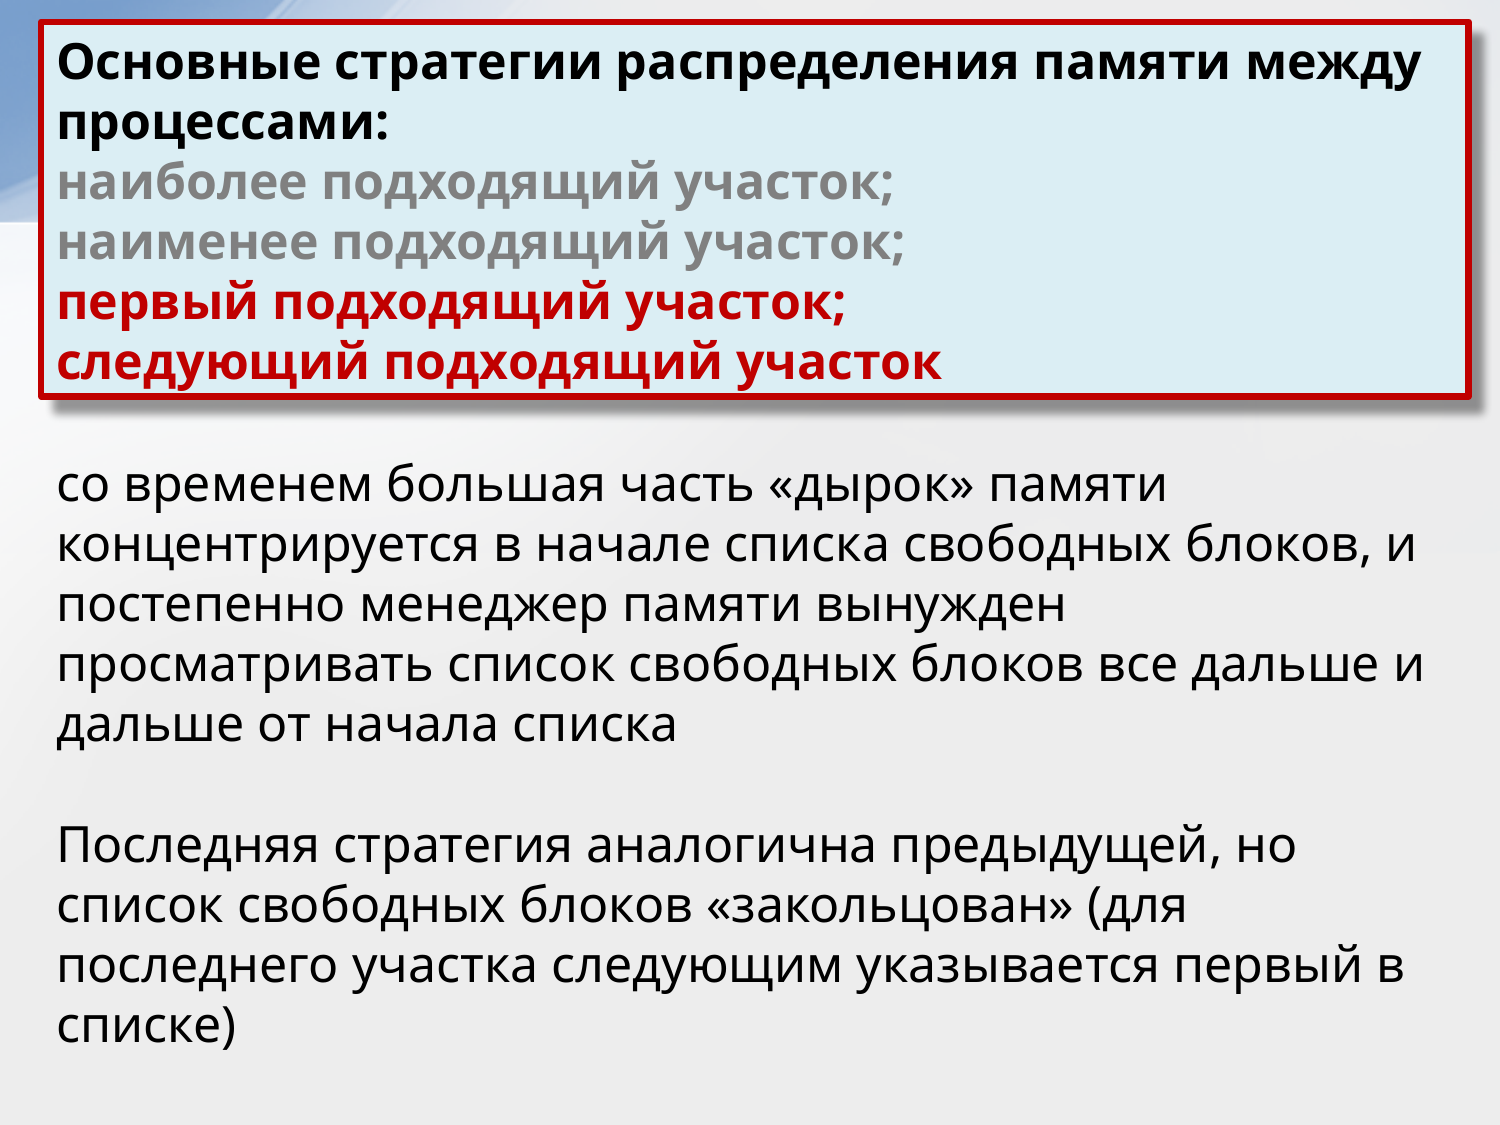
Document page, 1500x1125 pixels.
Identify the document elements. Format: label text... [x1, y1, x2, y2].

text_box Последняя стратегия аналогична предыдущей, но список свободных блоков «закольцован» (для последнего участка следующим указывается первый в списке) [41, 805, 1469, 1060]
text_box Основные стратегии распределения памяти между процессами: наиболее подходящий участок; наименее подходящий участок; первый подходящий участок; следующий подходящий участок [41, 21, 1469, 397]
text_box со временем большая часть «дырок» памяти концентрируется в начале списка свободных блоков, и постепенно менеджер памяти вынужден просматривать список свободных блоков все дальше и дальше от начала списка [41, 444, 1469, 760]
picture [0, 0, 1500, 1125]
